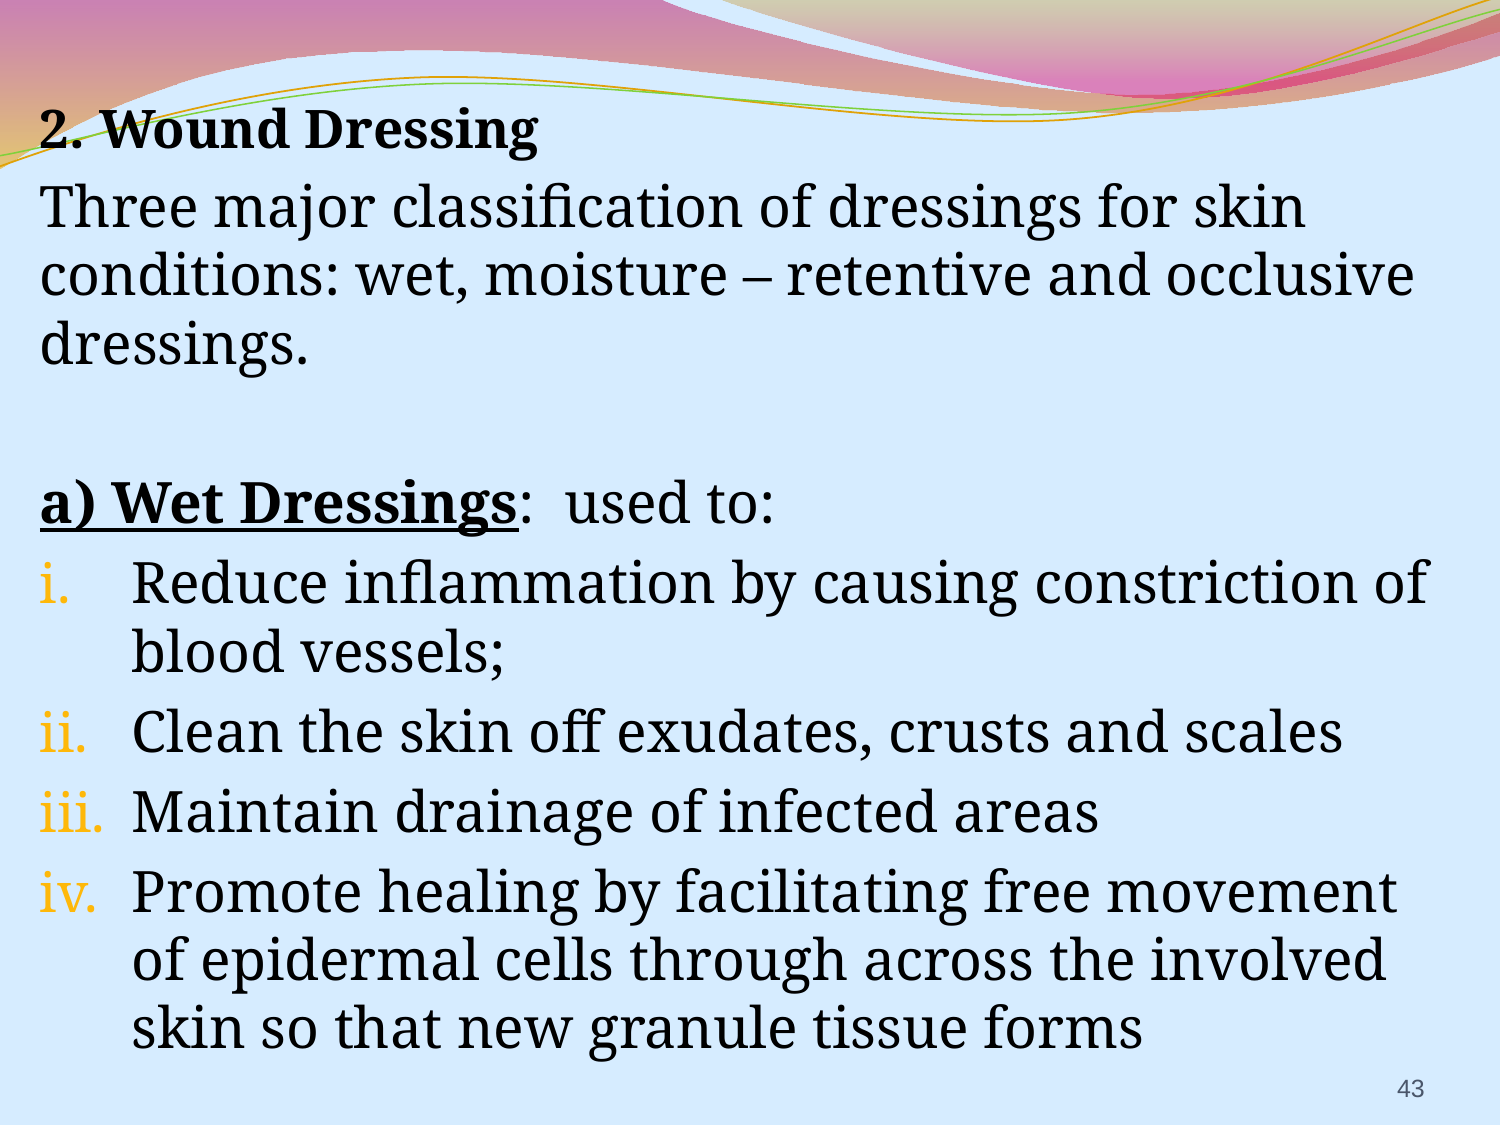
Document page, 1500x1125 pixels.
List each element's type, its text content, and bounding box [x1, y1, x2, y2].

slide_number 43 [1299, 1042, 1425, 1103]
list 2. Wound Dressing Three major classification of dressings for skin conditions: wet, moisture – retentive and occlusive dressings. a) Wet Dressings: used to: Reduce inflammation by causing constriction of blood vessels; Clean the skin off exudates, crusts and scales Maintain drainage of infected areas Promote healing by facilitating free movement of epidermal cells through across the involved skin so that new granule tissue forms [24, 87, 1463, 1076]
